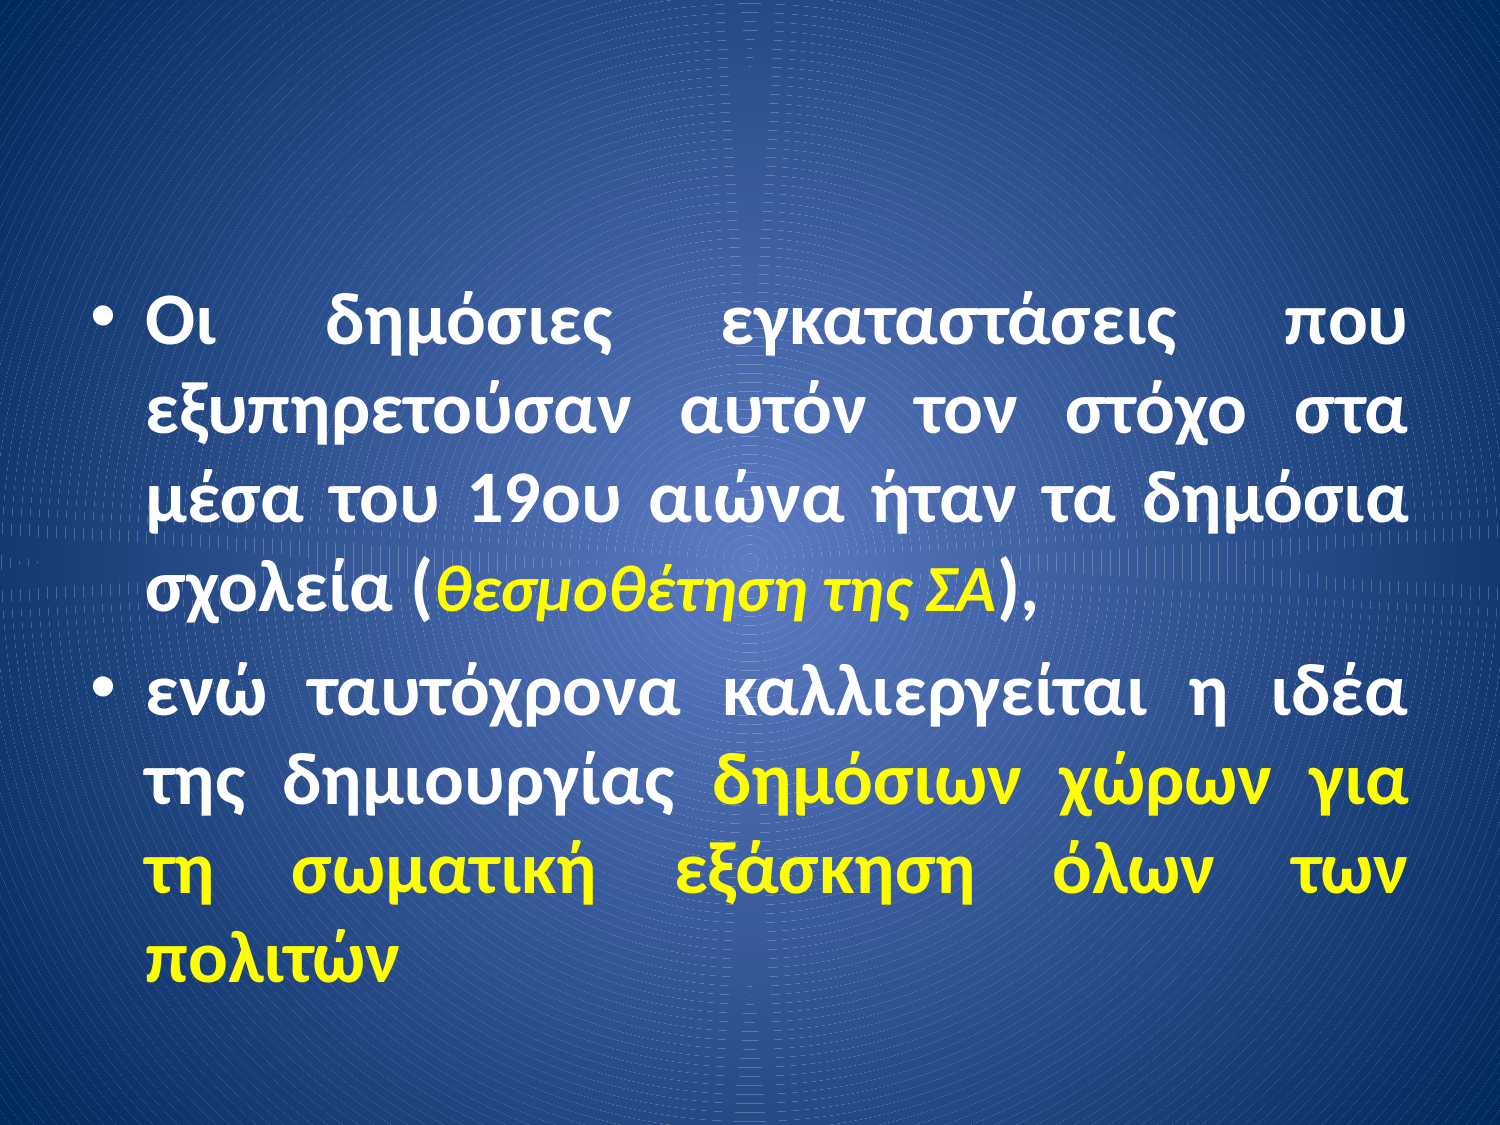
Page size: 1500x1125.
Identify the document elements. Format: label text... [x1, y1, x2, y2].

list Οι δημόσιες εγκαταστάσεις που εξυπηρετούσαν αυτόν τον στόχο στα μέσα του 19ου αιώνα ήταν τα δημόσια σχολεία (θεσμοθέτηση της ΣΑ), ενώ ταυτόχρονα καλλιεργείται η ιδέα της δημιουργίας δημόσιων χώρων για τη σωματική εξάσκηση όλων των πολιτών [75, 262, 1425, 1005]
